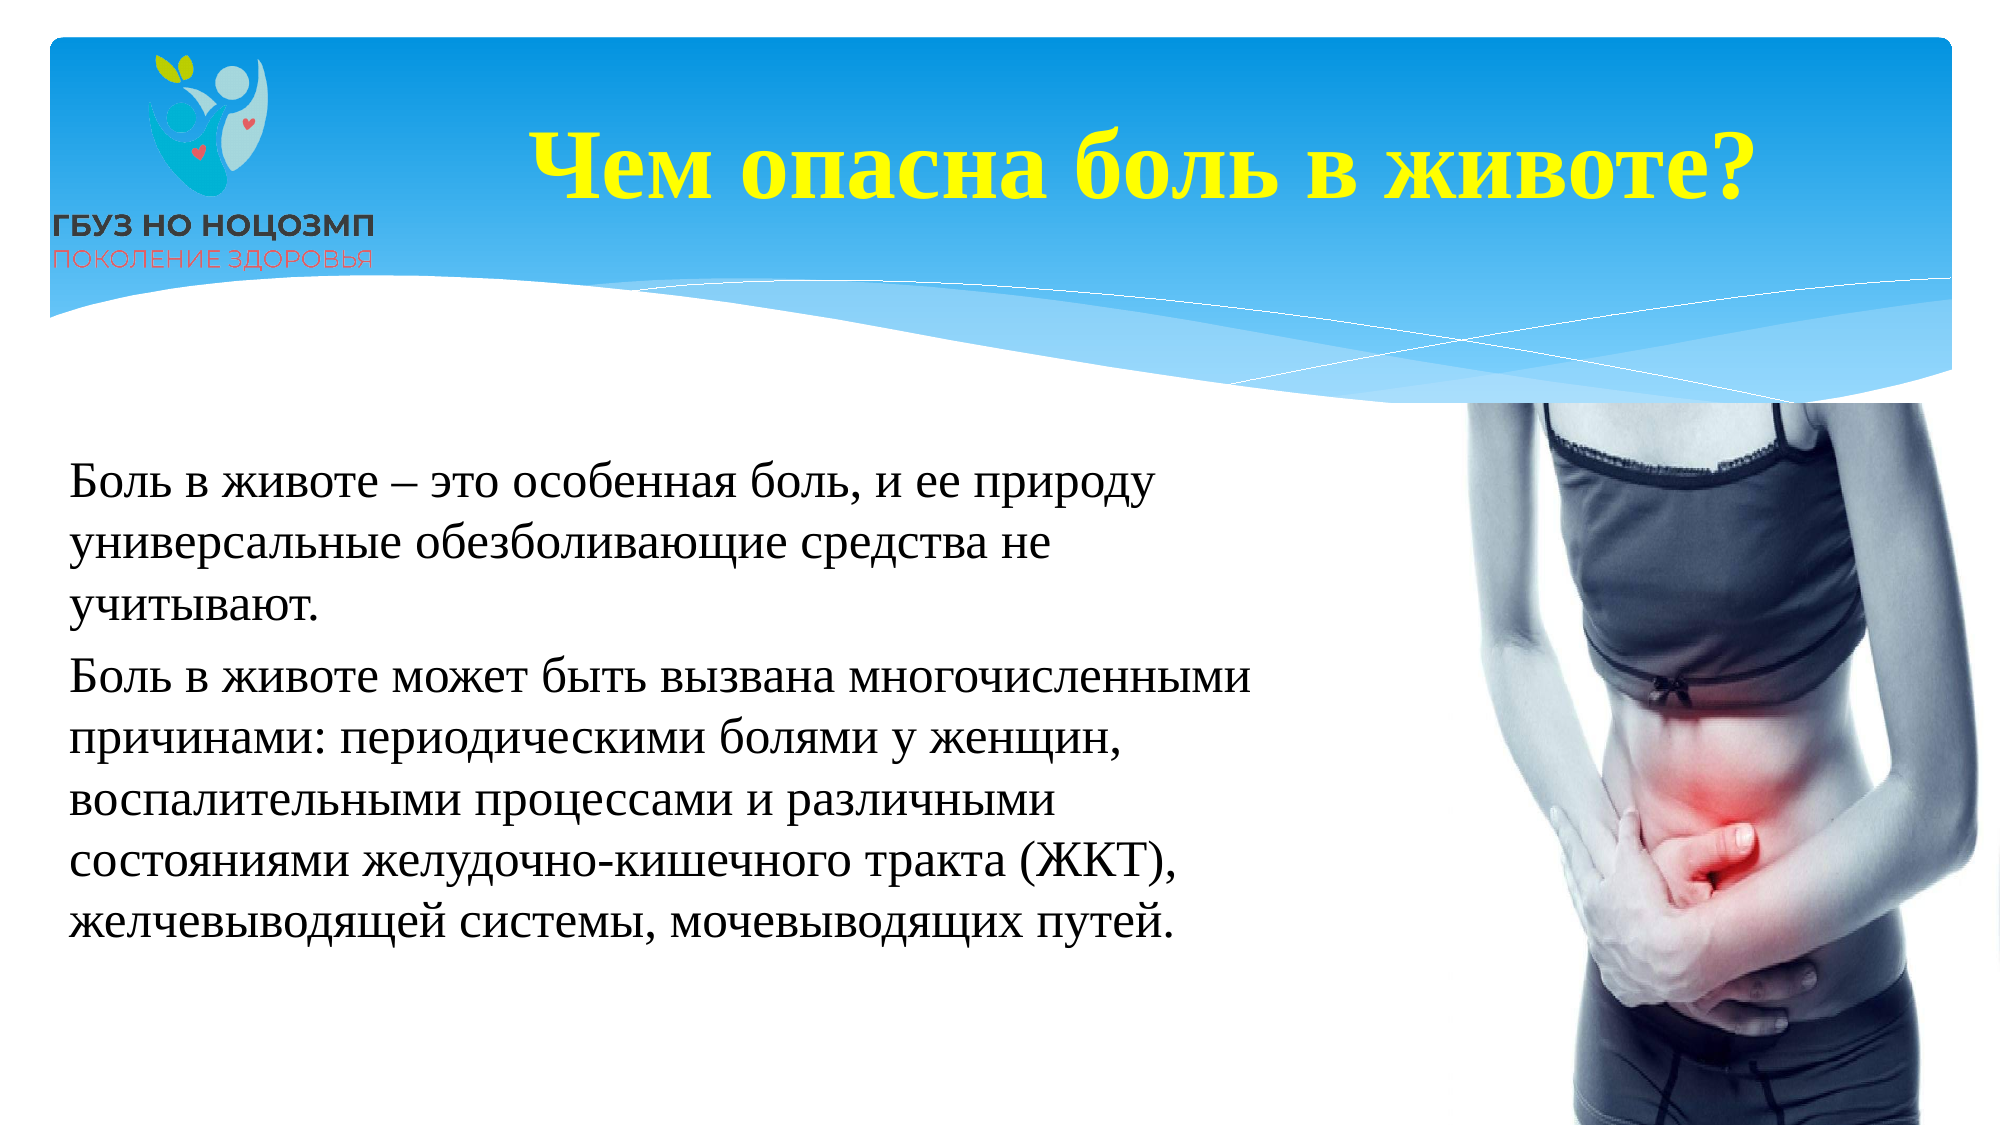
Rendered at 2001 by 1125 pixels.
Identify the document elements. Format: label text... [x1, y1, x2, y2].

picture [156, 56, 180, 82]
list Боль в животе – это особенная боль, и ее природу универсальные обезболивающие средства не учитывают. Боль в животе может быть вызвана многочисленными причинами: периодическими болями у женщин, воспалительными процессами и различными состояниями желудочно-кишечного тракта (ЖКТ), желчевыводящей системы, мочевыводящих путей. [54, 438, 1301, 1005]
title Чем опасна боль в животе? [388, 55, 1900, 261]
picture [179, 56, 193, 79]
picture [1367, 403, 2000, 1125]
picture [53, 63, 374, 272]
